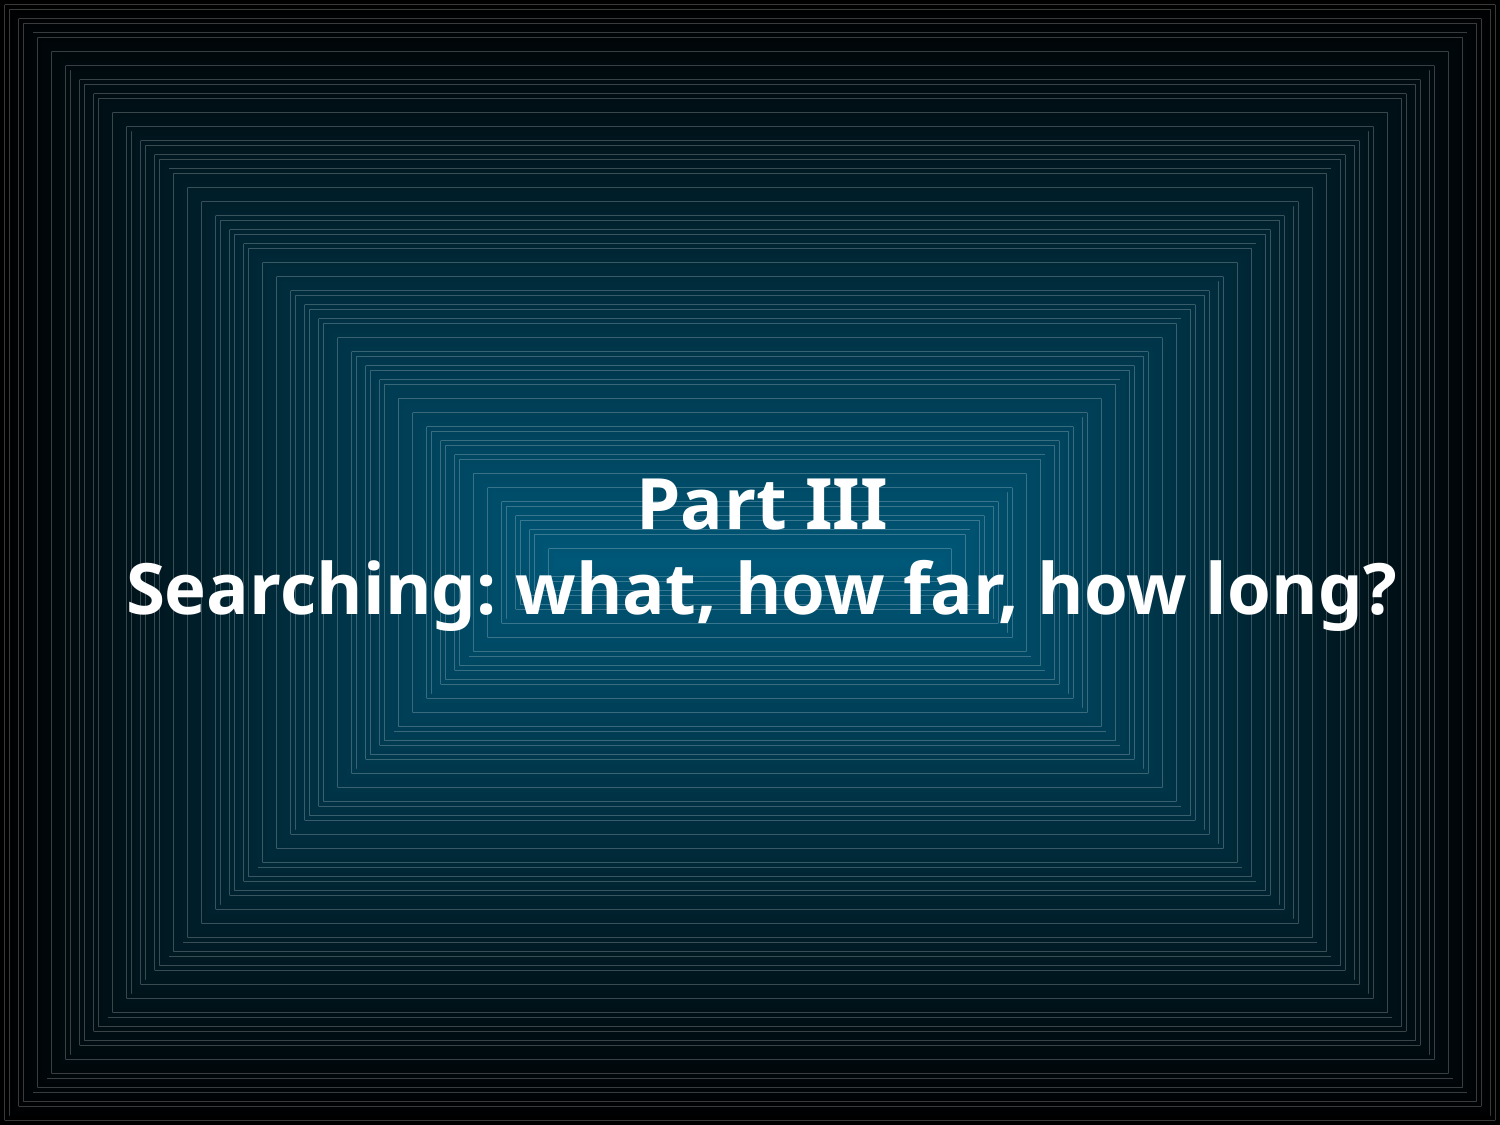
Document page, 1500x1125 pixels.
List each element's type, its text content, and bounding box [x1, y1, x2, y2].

title Part III Searching: what, how far, how long? [87, 450, 1438, 638]
